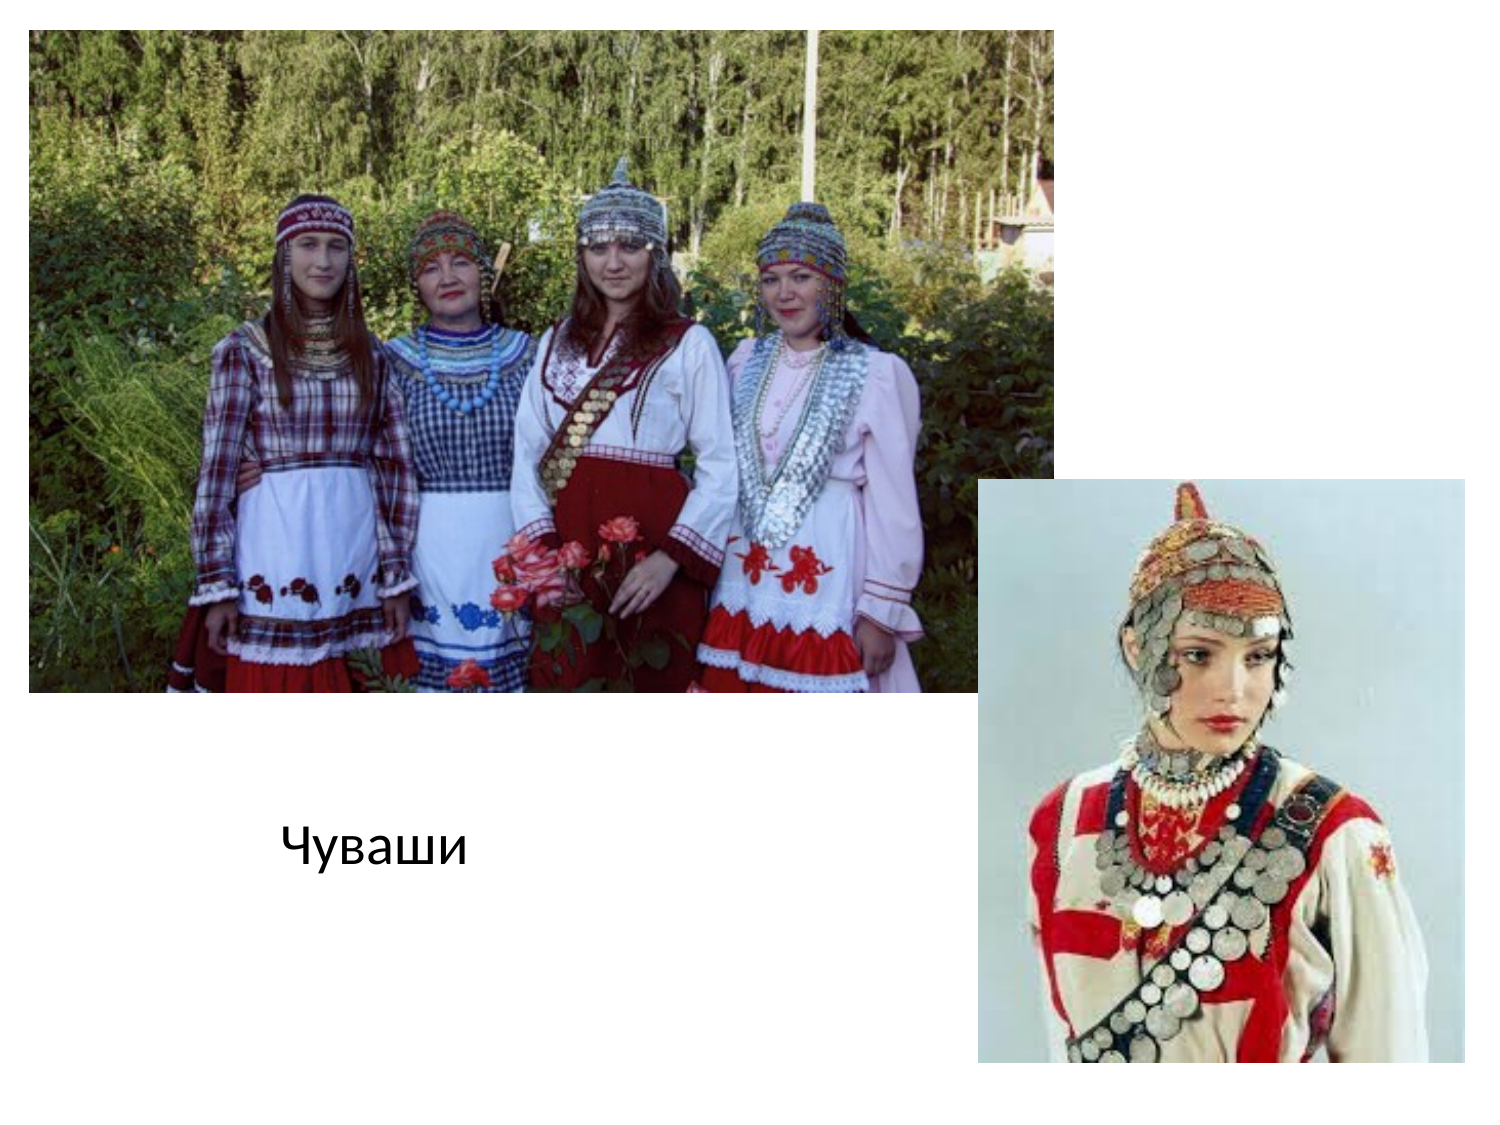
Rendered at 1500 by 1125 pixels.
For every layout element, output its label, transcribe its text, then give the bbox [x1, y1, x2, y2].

picture [29, 30, 1465, 1064]
text_box Чуваши [265, 798, 502, 884]
